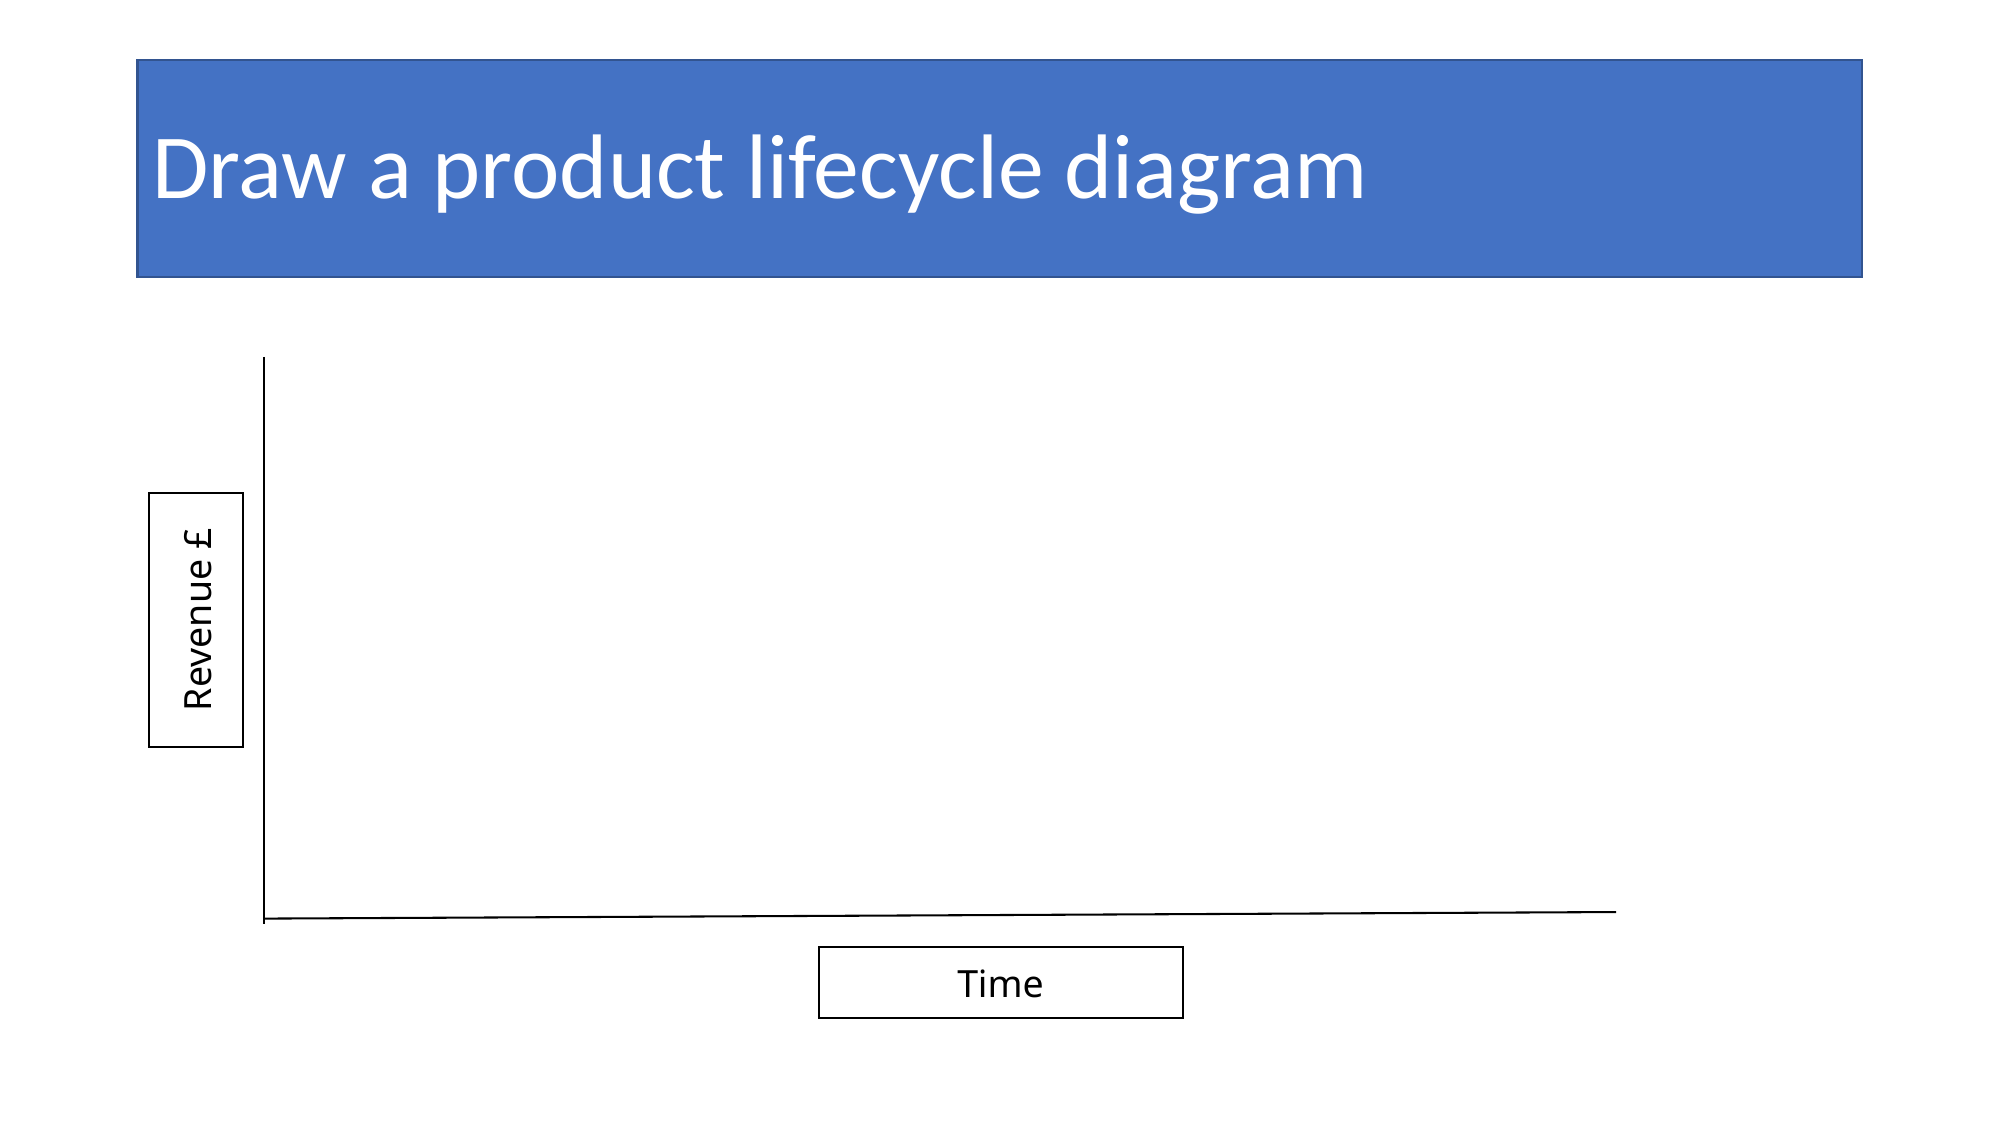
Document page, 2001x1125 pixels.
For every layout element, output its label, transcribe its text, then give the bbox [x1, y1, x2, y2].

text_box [148, 356, 1616, 1019]
title Draw a product lifecycle diagram [136, 59, 1863, 278]
